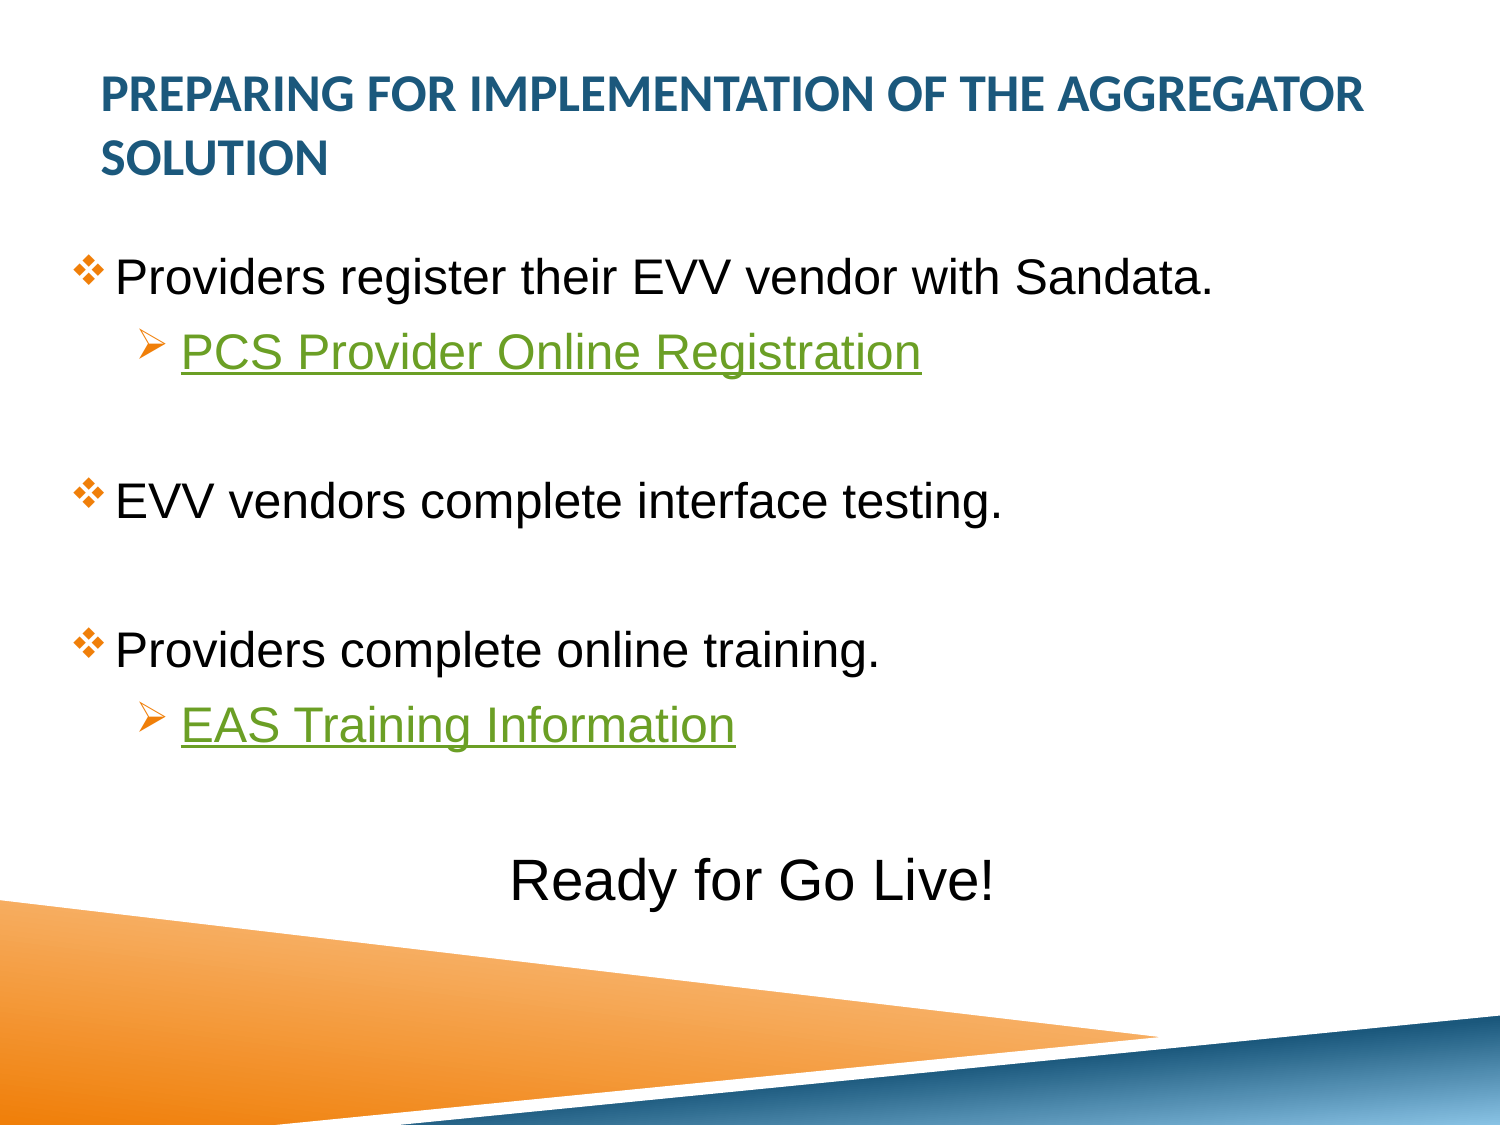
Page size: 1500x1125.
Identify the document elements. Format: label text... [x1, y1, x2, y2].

title PREPARING FOR IMPLEMENTATION OF THE AGGREGATOR SOLUTION [100, 50, 1395, 195]
list Providers register their EVV vendor with Sandata. PCS Provider Online Registration EVV vendors complete interface testing. Providers complete online training. EAS Training Information Ready for Go Live! [58, 237, 1437, 1006]
